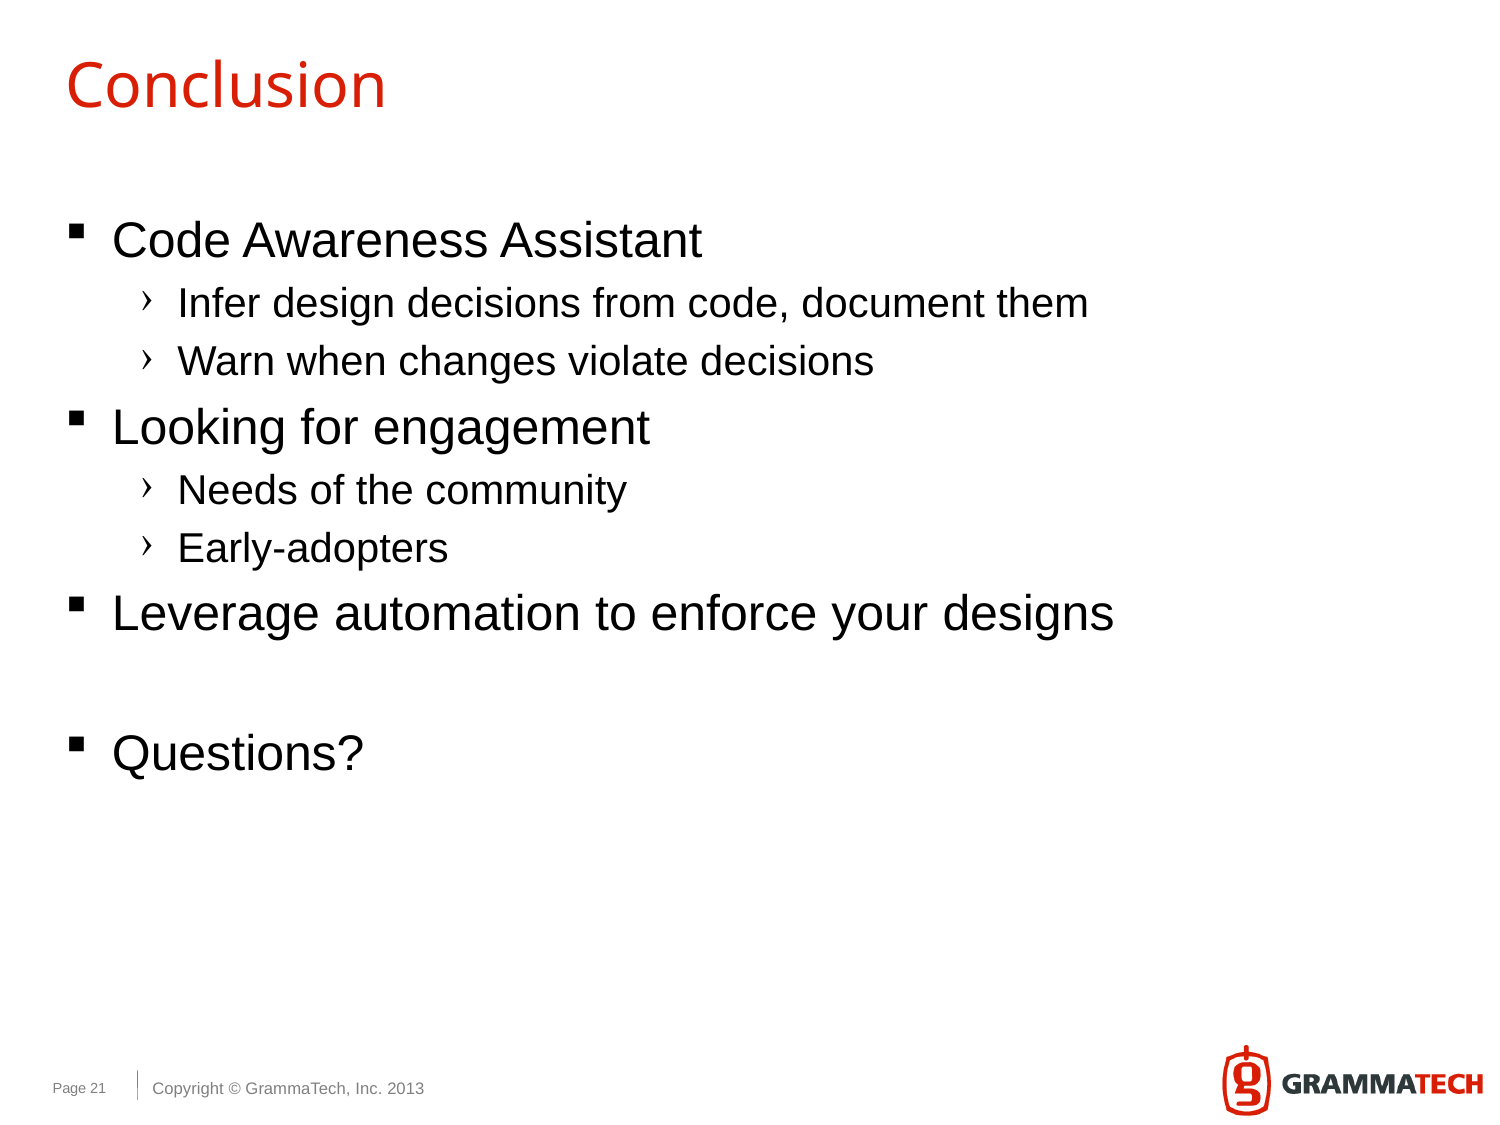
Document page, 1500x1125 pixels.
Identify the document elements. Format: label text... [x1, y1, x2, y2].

picture [1209, 1037, 1500, 1125]
title Conclusion [50, 37, 1463, 175]
slide_number Page 21 [37, 1062, 138, 1113]
footer Copyright © GrammaTech, Inc. 2013 [138, 1062, 613, 1113]
list Code Awareness Assistant Infer design decisions from code, document them Warn when changes violate decisions Looking for engagement Needs of the community Early-adopters Leverage automation to enforce your designs Questions? [49, 199, 1463, 1013]
